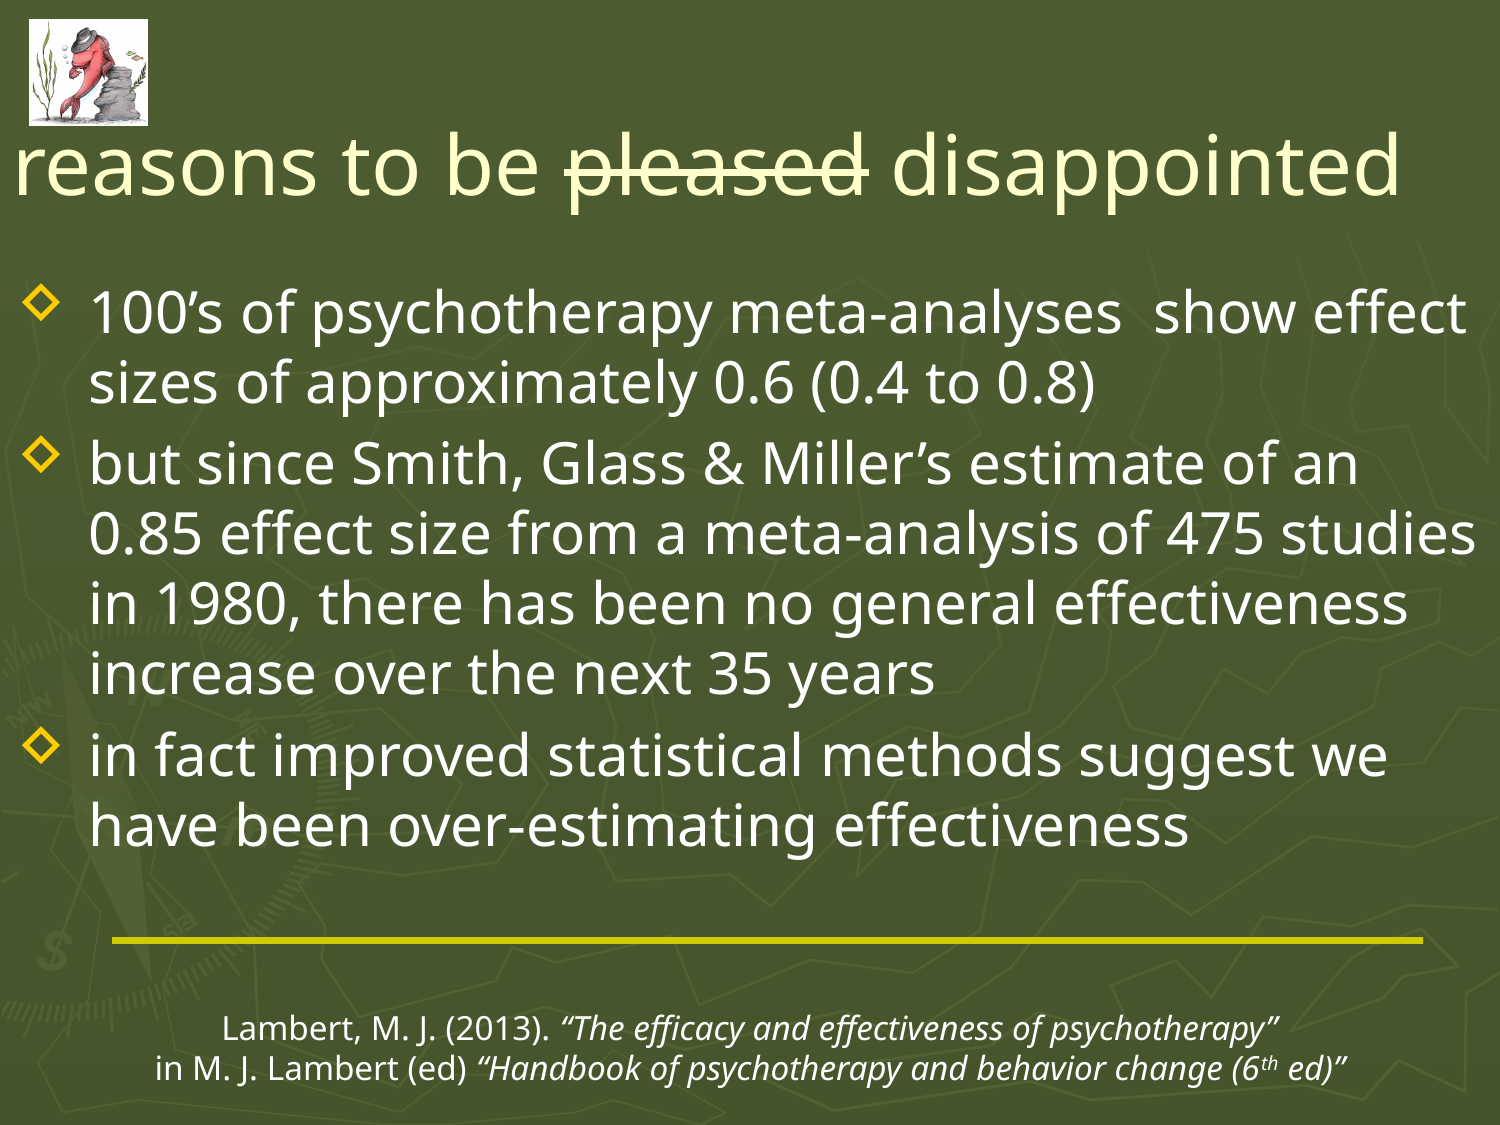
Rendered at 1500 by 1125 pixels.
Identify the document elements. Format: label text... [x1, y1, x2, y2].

title reasons to be pleased disappointed [0, 67, 1500, 256]
picture [29, 18, 148, 126]
list 100’s of psychotherapy meta-analyses show effect sizes of approximately 0.6 (0.4 to 0.8) but since Smith, Glass & Miller’s estimate of an 0.85 effect size from a meta-analysis of 475 studies in 1980, there has been no general effectiveness increase over the next 35 years in fact improved statistical methods suggest we have been over-estimating effectiveness [0, 267, 1500, 894]
text_box Lambert, M. J. (2013). “The efficacy and effectiveness of psychotherapy” in M. J. Lambert (ed) “Handbook of psychotherapy and behavior change (6th ed)” [17, 999, 1483, 1095]
